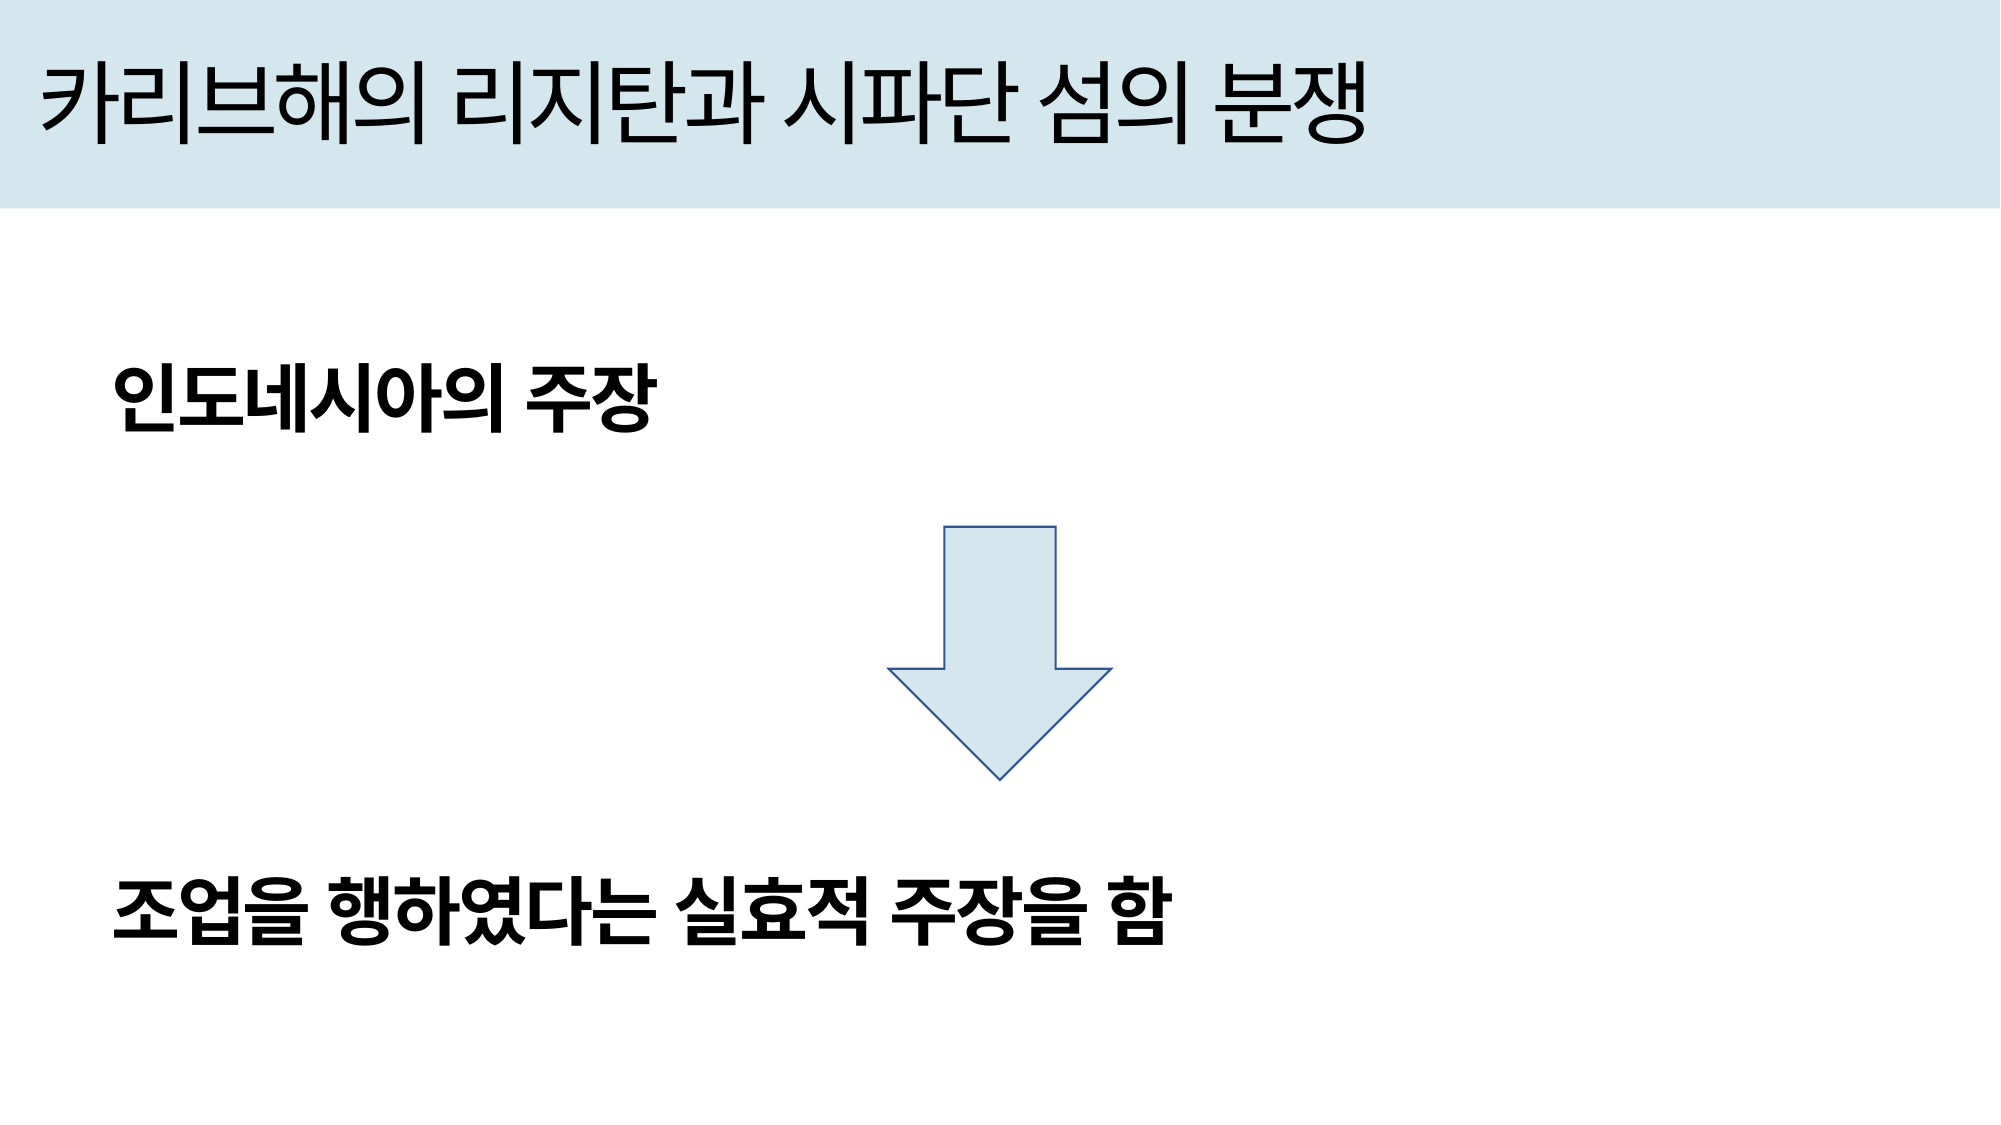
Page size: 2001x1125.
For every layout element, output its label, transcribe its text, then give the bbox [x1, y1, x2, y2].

text_box 조업을 행하였다는 실효적 주장을 함 [96, 857, 1949, 963]
text_box 카리브해의 리지탄과 시파단 섬의 분쟁 [22, 51, 1530, 186]
text_box [886, 525, 1114, 782]
text_box [0, 207, 2000, 1125]
text_box 인도네시아의 주장 [96, 343, 1904, 449]
